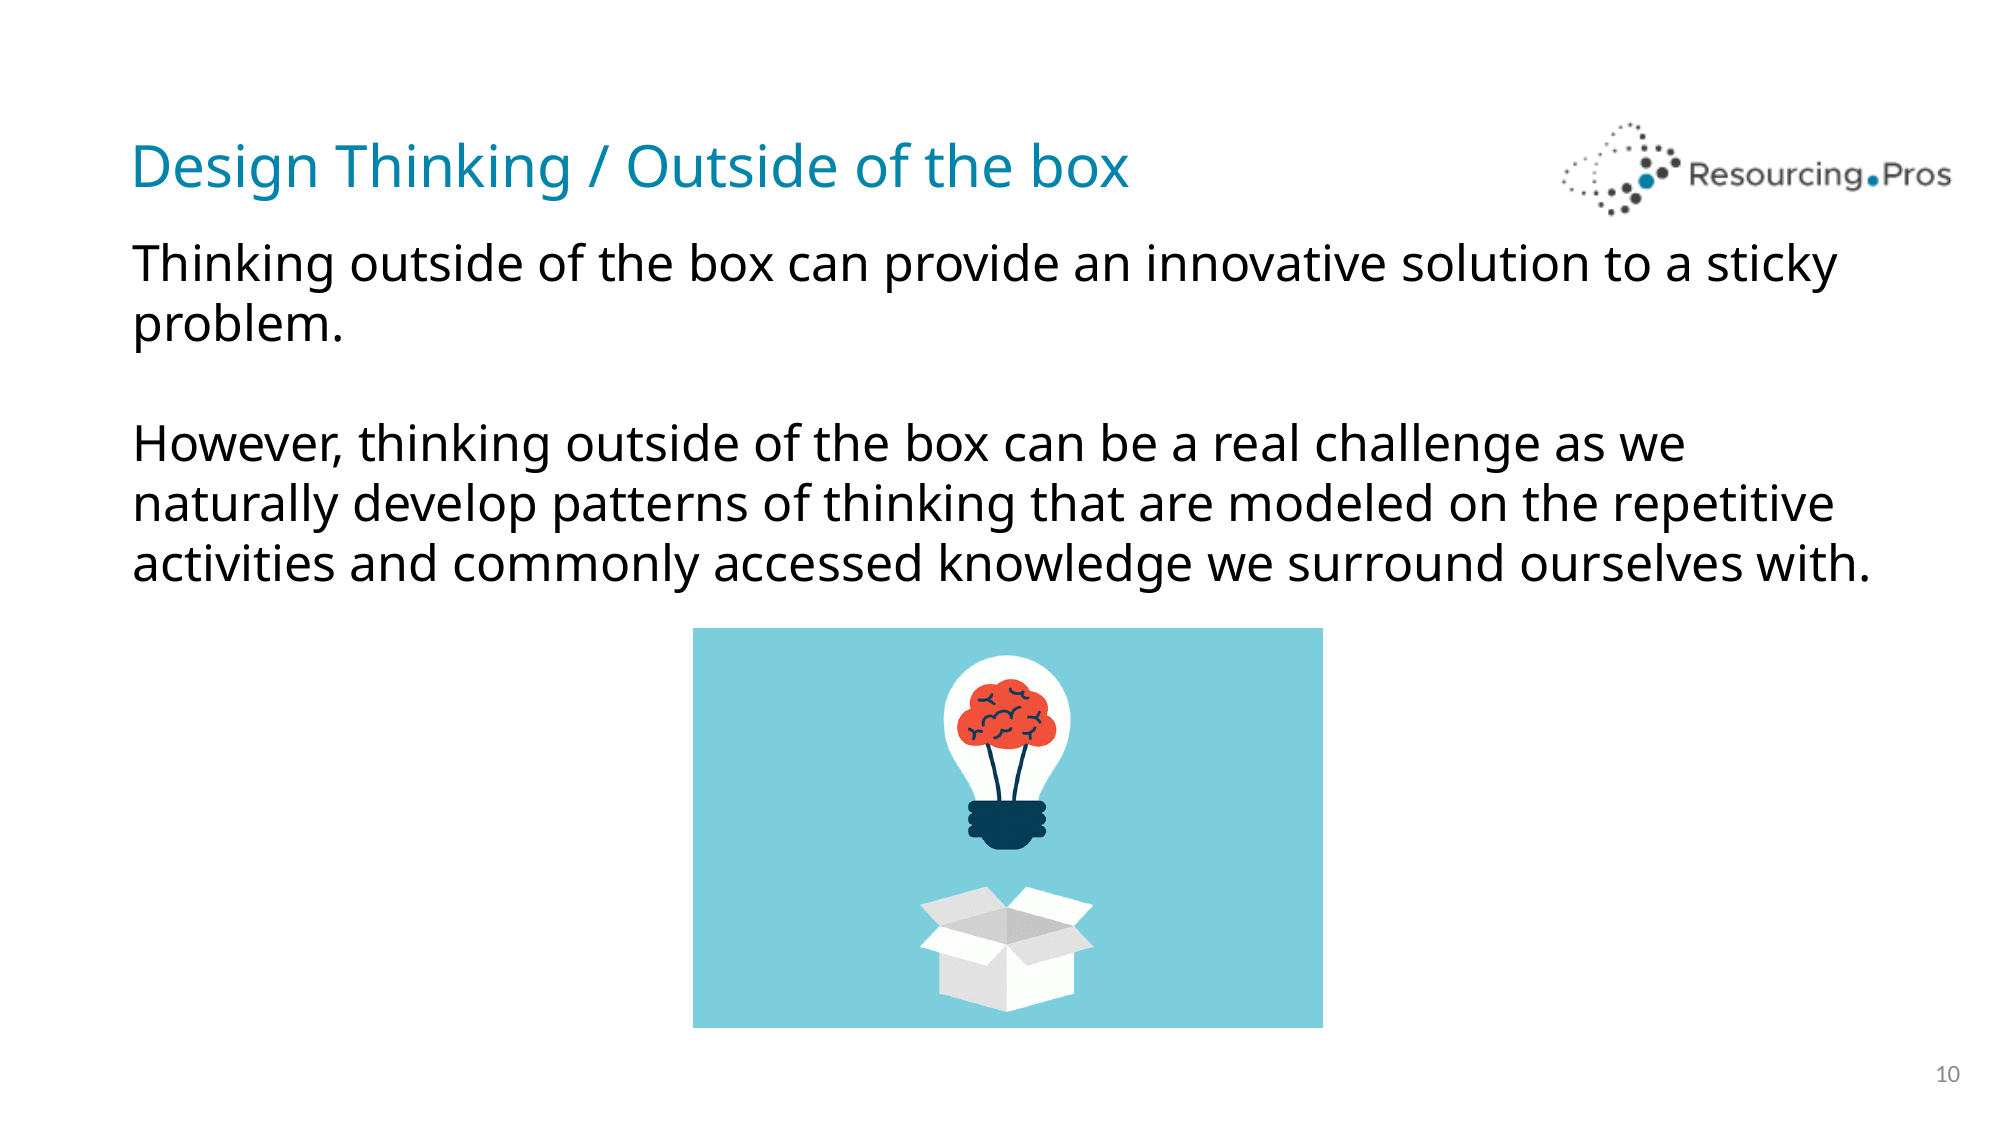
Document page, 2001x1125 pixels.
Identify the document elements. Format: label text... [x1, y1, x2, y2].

slide_number 10 [1896, 1042, 1976, 1103]
title Design Thinking / Outside of the box [115, 59, 1841, 278]
picture [1558, 94, 1956, 244]
text_box Thinking outside of the box can provide an innovative solution to a sticky problem. However, thinking outside of the box can be a real challenge as we naturally develop patterns of thinking that are modeled on the repetitive activities and commonly accessed knowledge we surround ourselves with. [117, 224, 1899, 599]
picture [693, 628, 1323, 1028]
